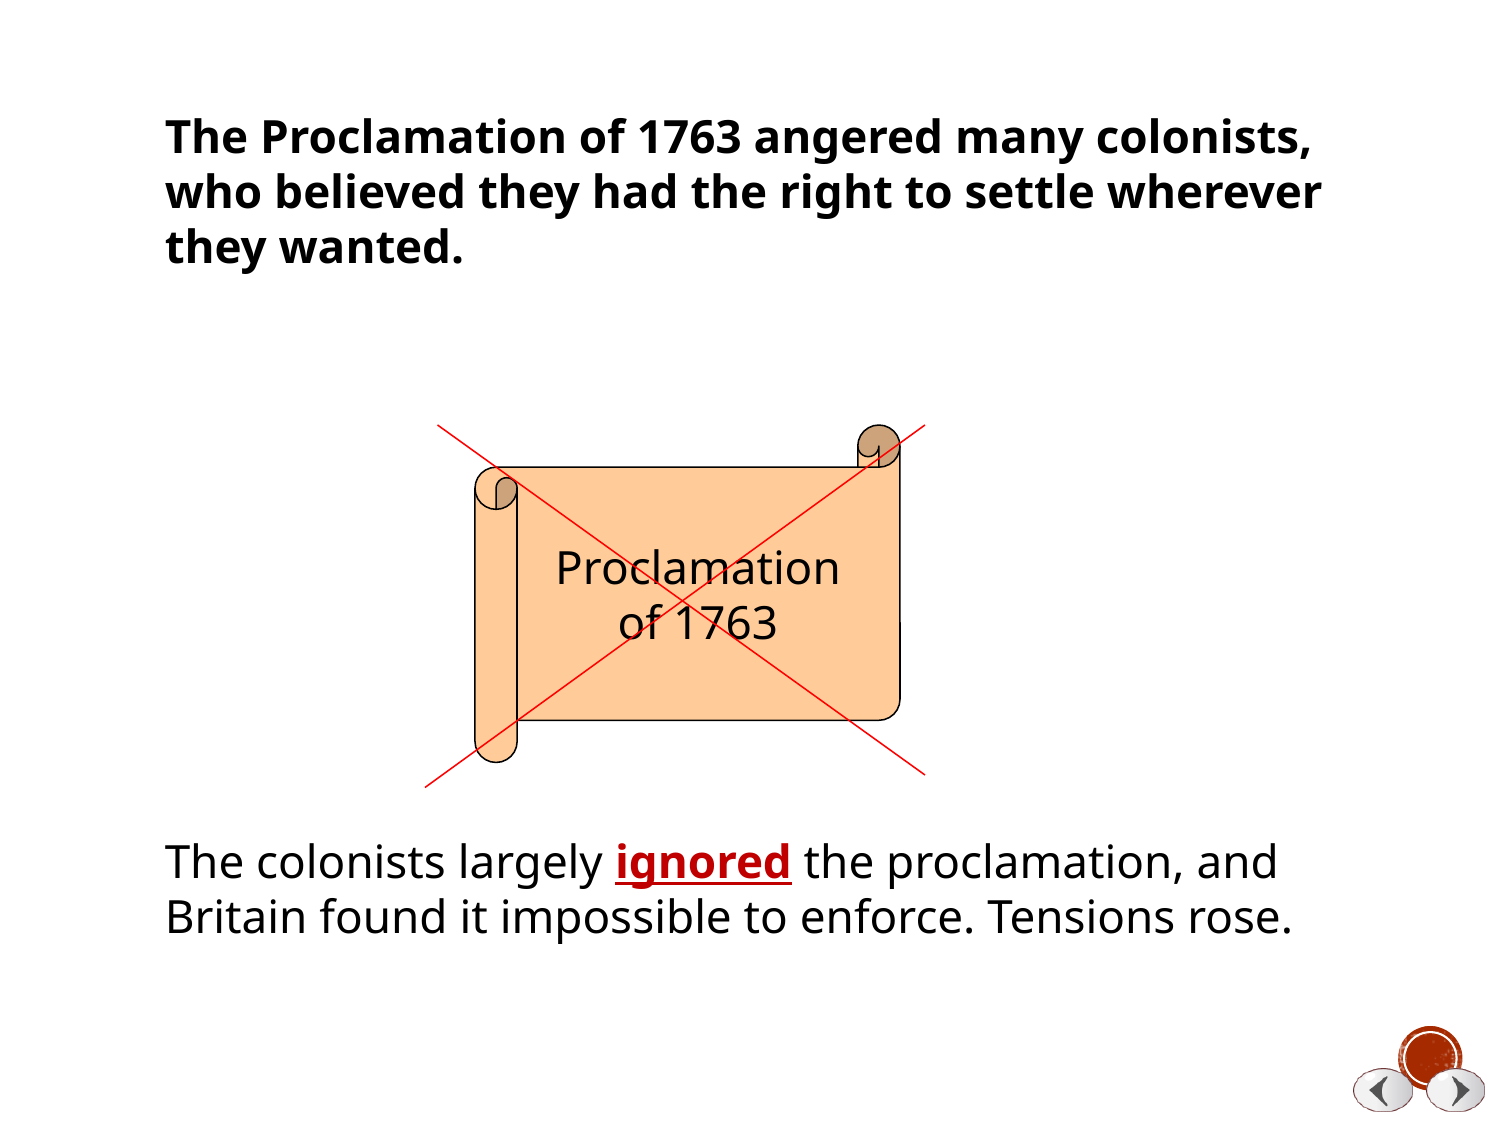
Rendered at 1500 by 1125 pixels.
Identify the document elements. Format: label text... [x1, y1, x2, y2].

picture [1426, 1068, 1485, 1112]
text_box The Proclamation of 1763 angered many colonists, who believed they had the right to settle wherever they wanted. [149, 99, 1350, 280]
text_box The colonists largely ignored the proclamation, and Britain found it impossible to enforce. Tensions rose. [149, 824, 1350, 950]
text_box Proclamation of 1763 [474, 425, 901, 763]
picture [1353, 1068, 1413, 1112]
